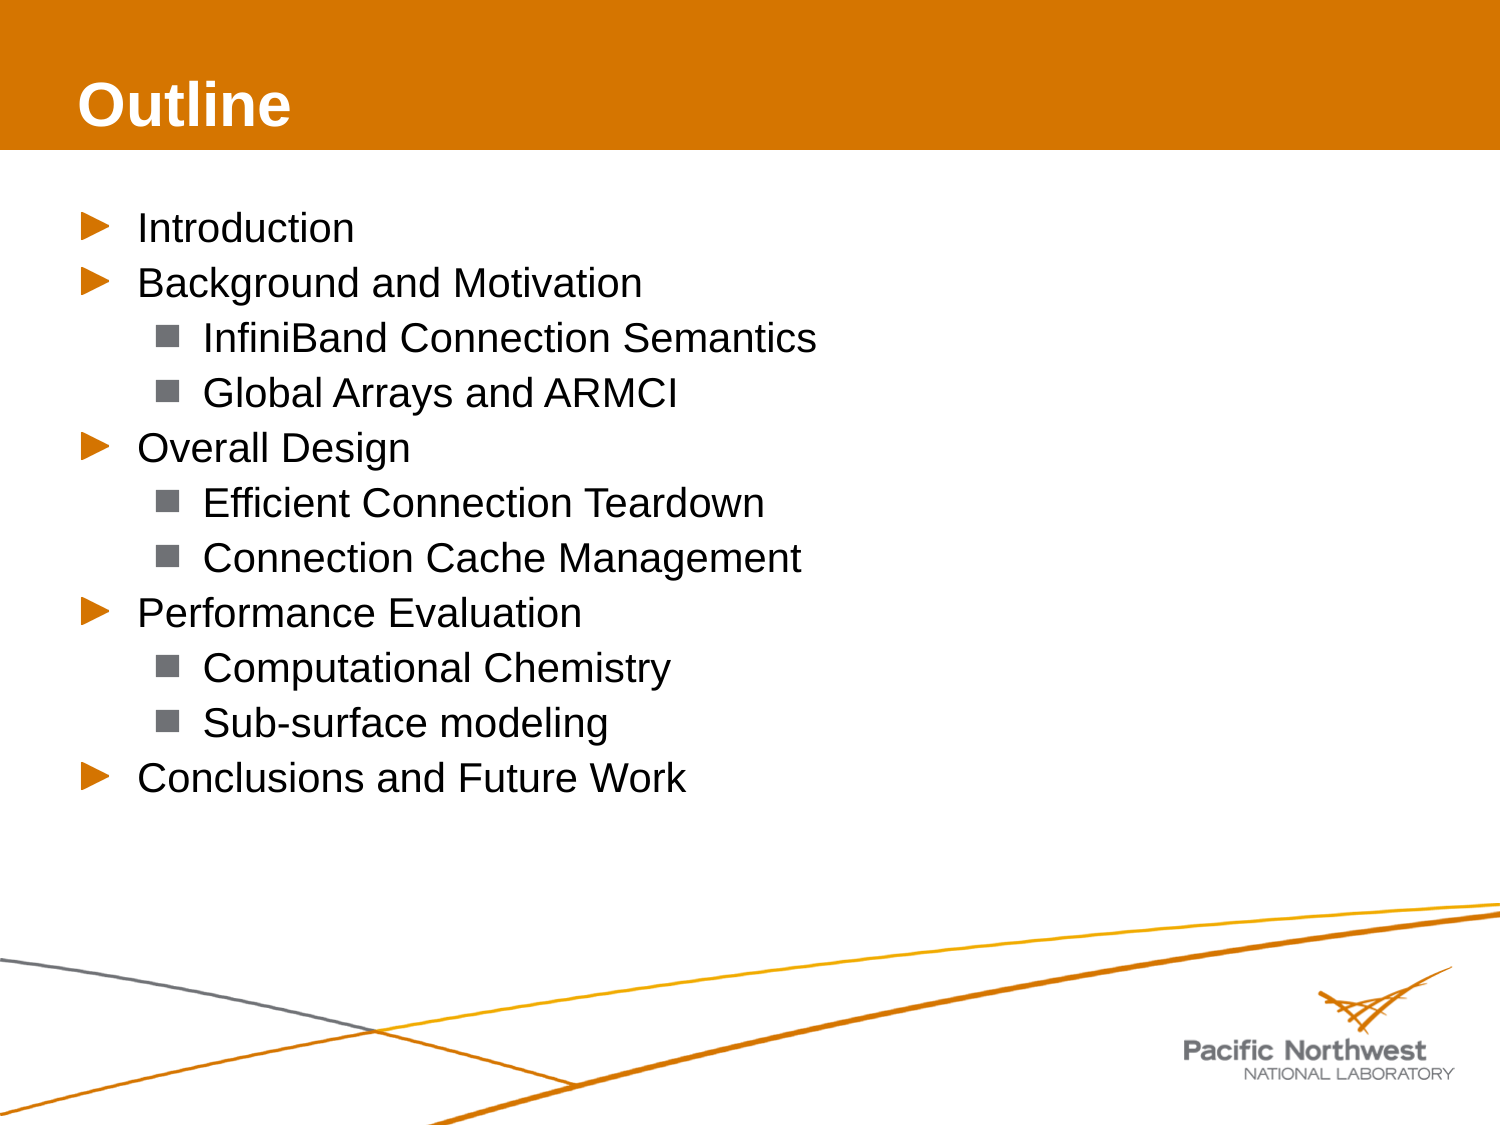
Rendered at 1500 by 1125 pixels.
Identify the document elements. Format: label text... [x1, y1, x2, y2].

picture [80, 596, 110, 626]
picture [80, 761, 110, 791]
picture [80, 266, 110, 296]
picture [80, 211, 110, 241]
picture [155, 379, 180, 403]
picture [80, 431, 110, 461]
picture [155, 324, 180, 348]
picture [155, 489, 180, 513]
picture [0, 900, 1500, 1125]
title Outline [77, 75, 1424, 264]
picture [155, 544, 180, 568]
list Introduction Background and Motivation InfiniBand Connection Semantics Global Arrays and ARMCI Overall Design Efficient Connection Teardown Connection Cache Management Performance Evaluation Computational Chemistry Sub-surface modeling Conclusions and Future Work [80, 208, 1424, 847]
picture [155, 709, 180, 733]
picture [155, 654, 180, 678]
